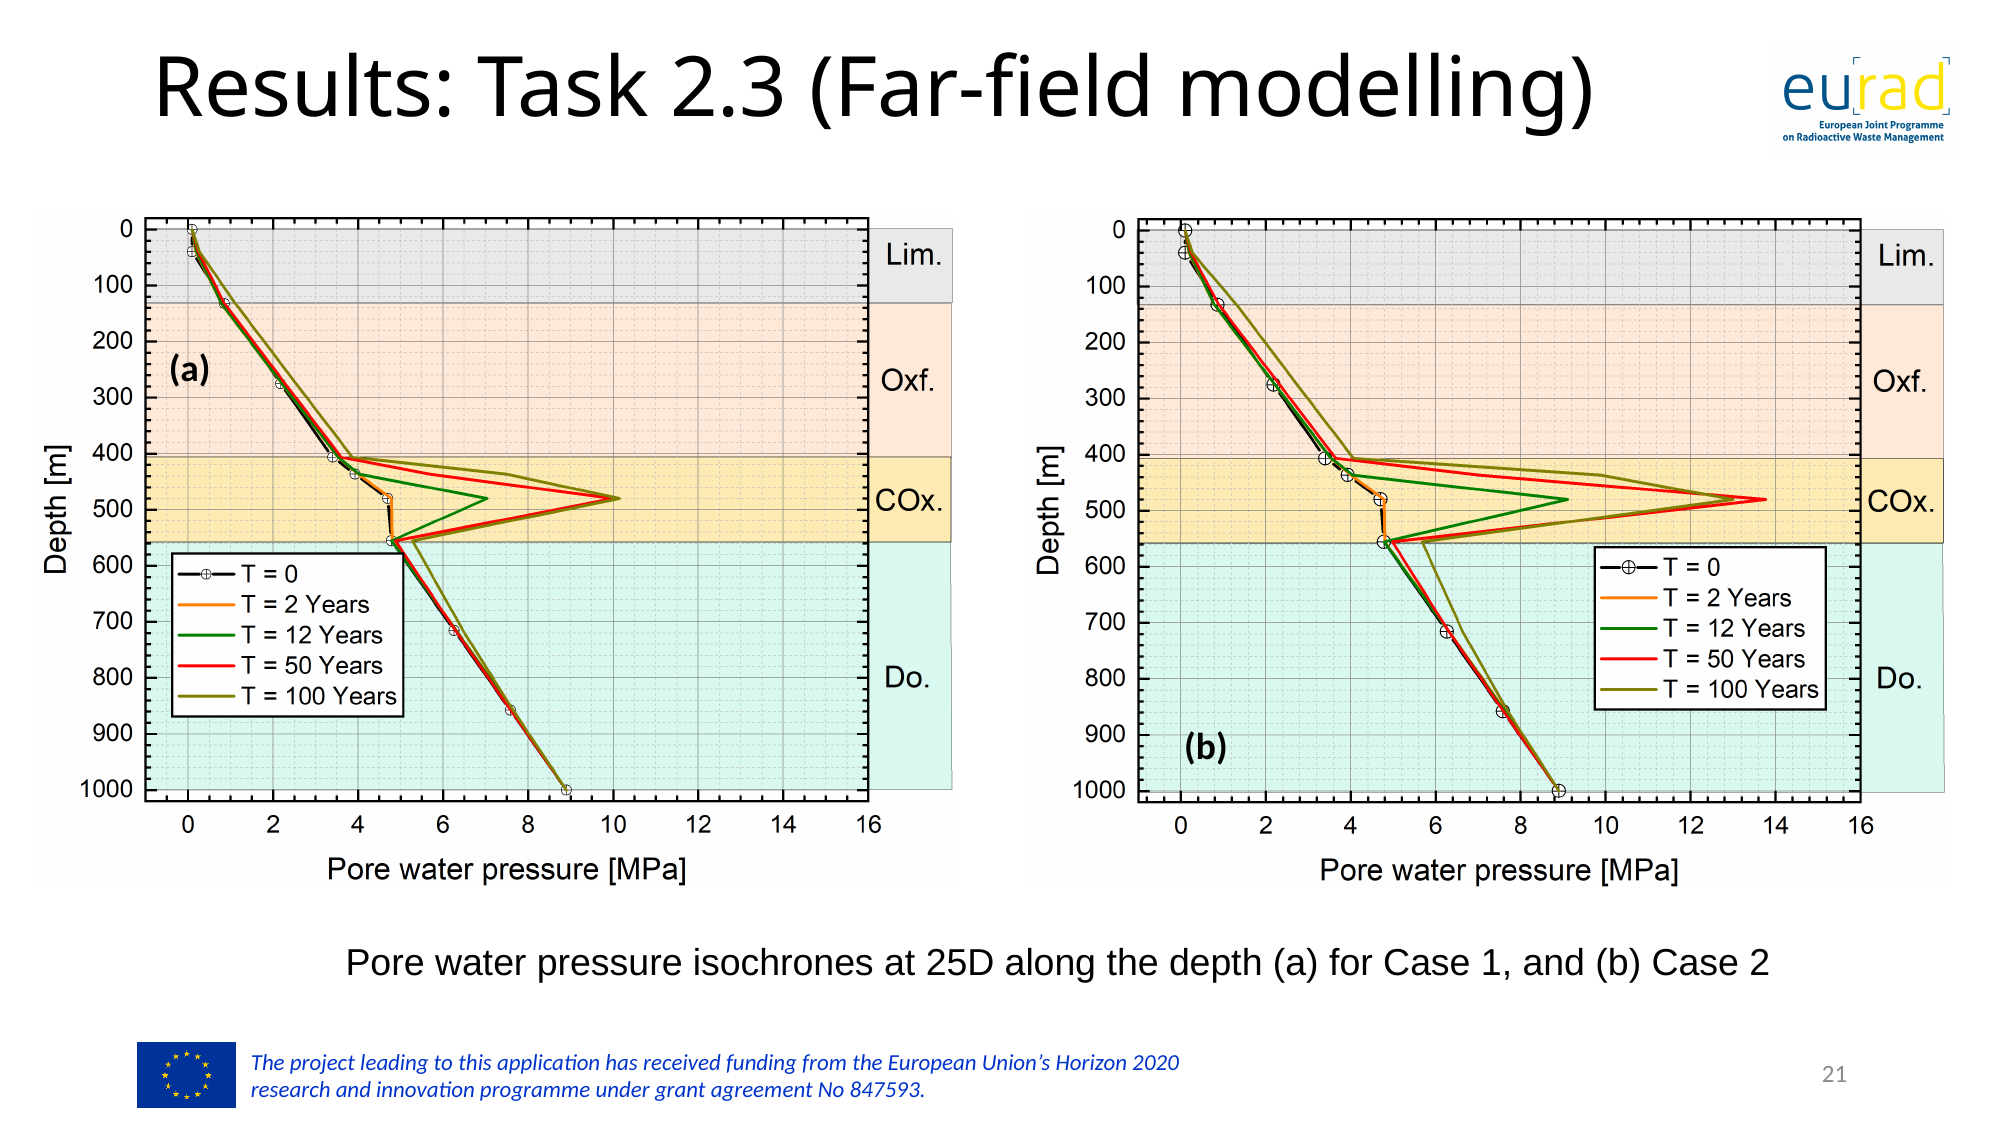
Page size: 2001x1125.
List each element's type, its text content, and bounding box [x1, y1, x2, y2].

picture [35, 212, 954, 888]
picture [1863, 45, 1958, 154]
title Results: Task 2.3 (Far-field modelling) [137, 1, 1863, 178]
picture [137, 1042, 236, 1108]
text_box Pore water pressure isochrones at 25D along the depth (a) for Case 1, and (b) Case 2 [330, 930, 1786, 990]
slide_number 21 [1412, 1042, 1863, 1103]
picture [1028, 213, 1946, 889]
